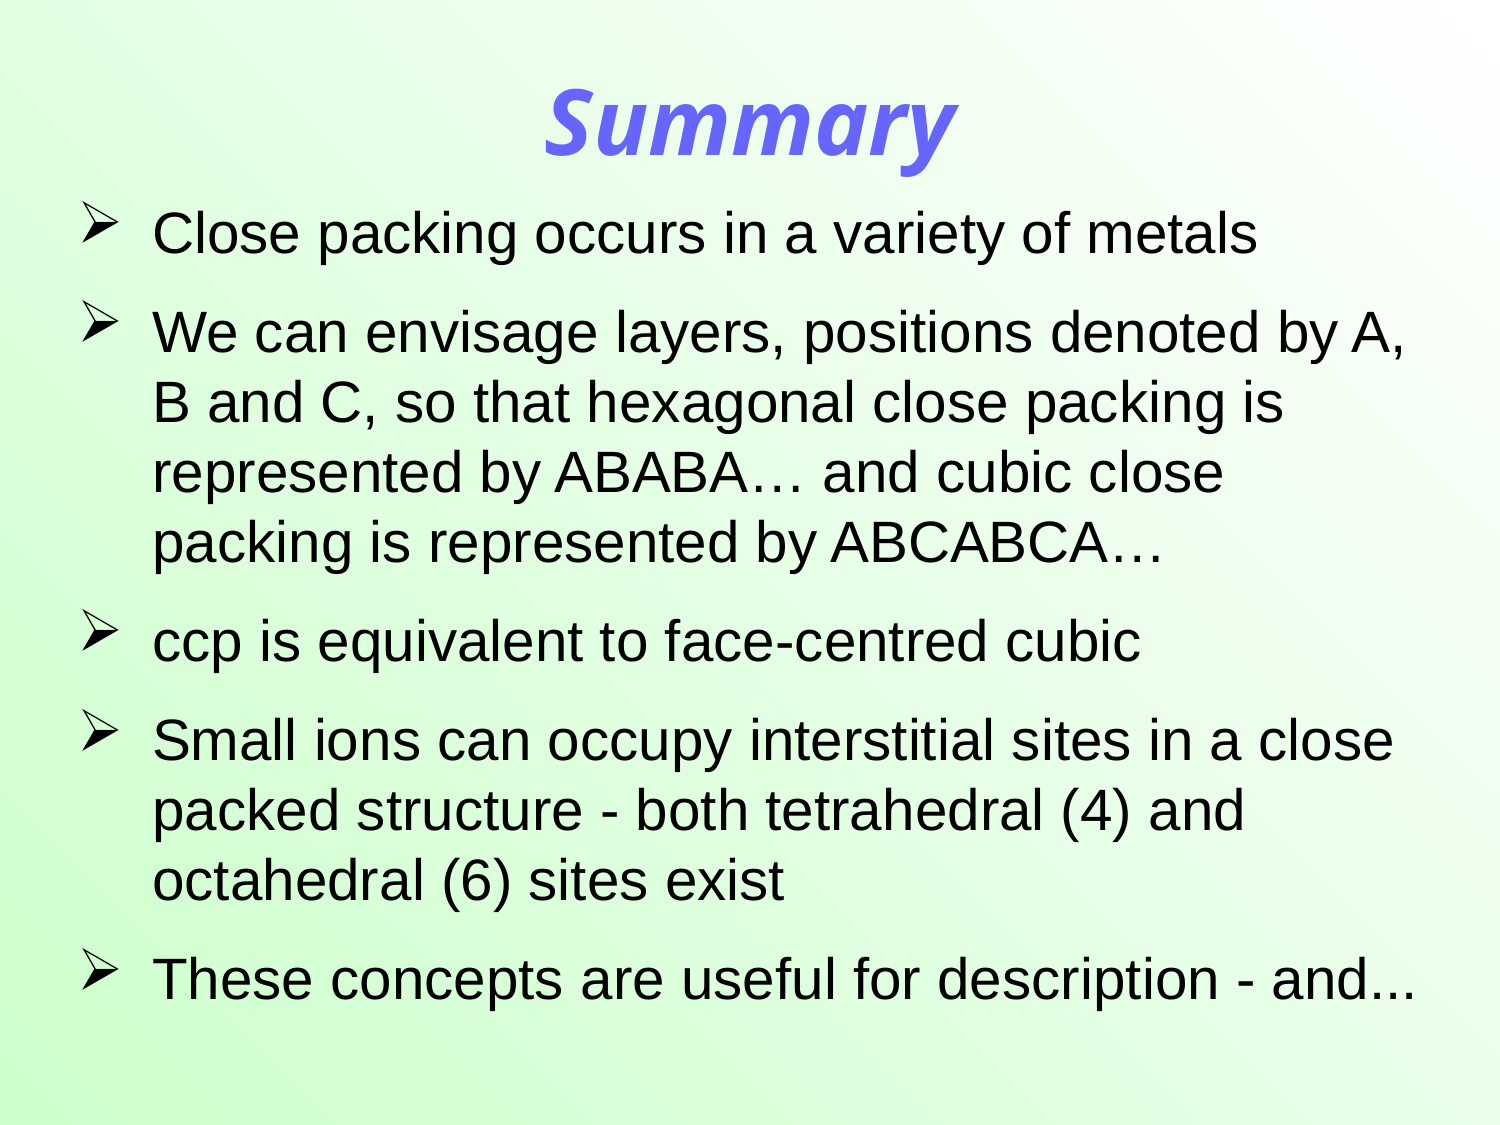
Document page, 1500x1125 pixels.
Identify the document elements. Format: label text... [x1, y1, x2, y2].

text_box Close packing occurs in a variety of metals We can envisage layers, positions denoted by A, B and C, so that hexagonal close packing is represented by ABABA… and cubic close packing is represented by ABCABCA… ccp is equivalent to face-centred cubic Small ions can occupy interstitial sites in a close packed structure - both tetrahedral (4) and octahedral (6) sites exist These concepts are useful for description - and... [62, 187, 1450, 1019]
text_box Summary [112, 62, 1388, 175]
